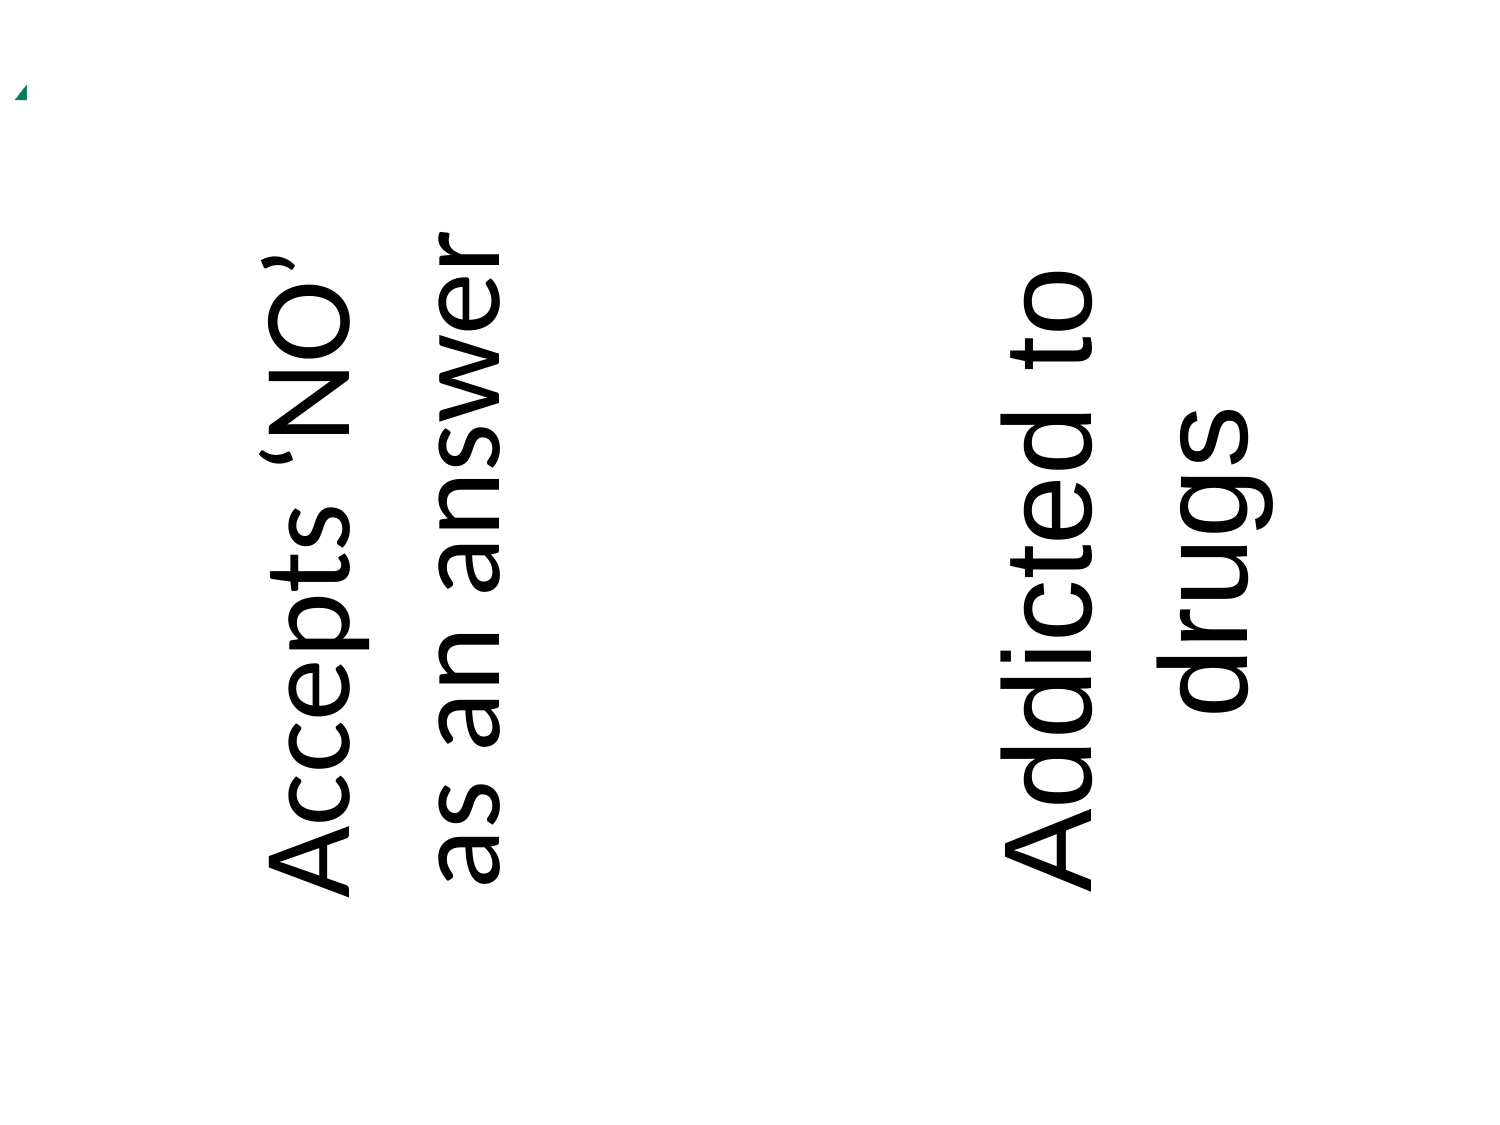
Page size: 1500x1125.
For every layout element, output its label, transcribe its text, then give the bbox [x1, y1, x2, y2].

list Addicted to drugs [772, 27, 1487, 1098]
text_box Accepts ‘NO’ as an answer [26, 17, 717, 1102]
picture [9, 4, 391, 149]
